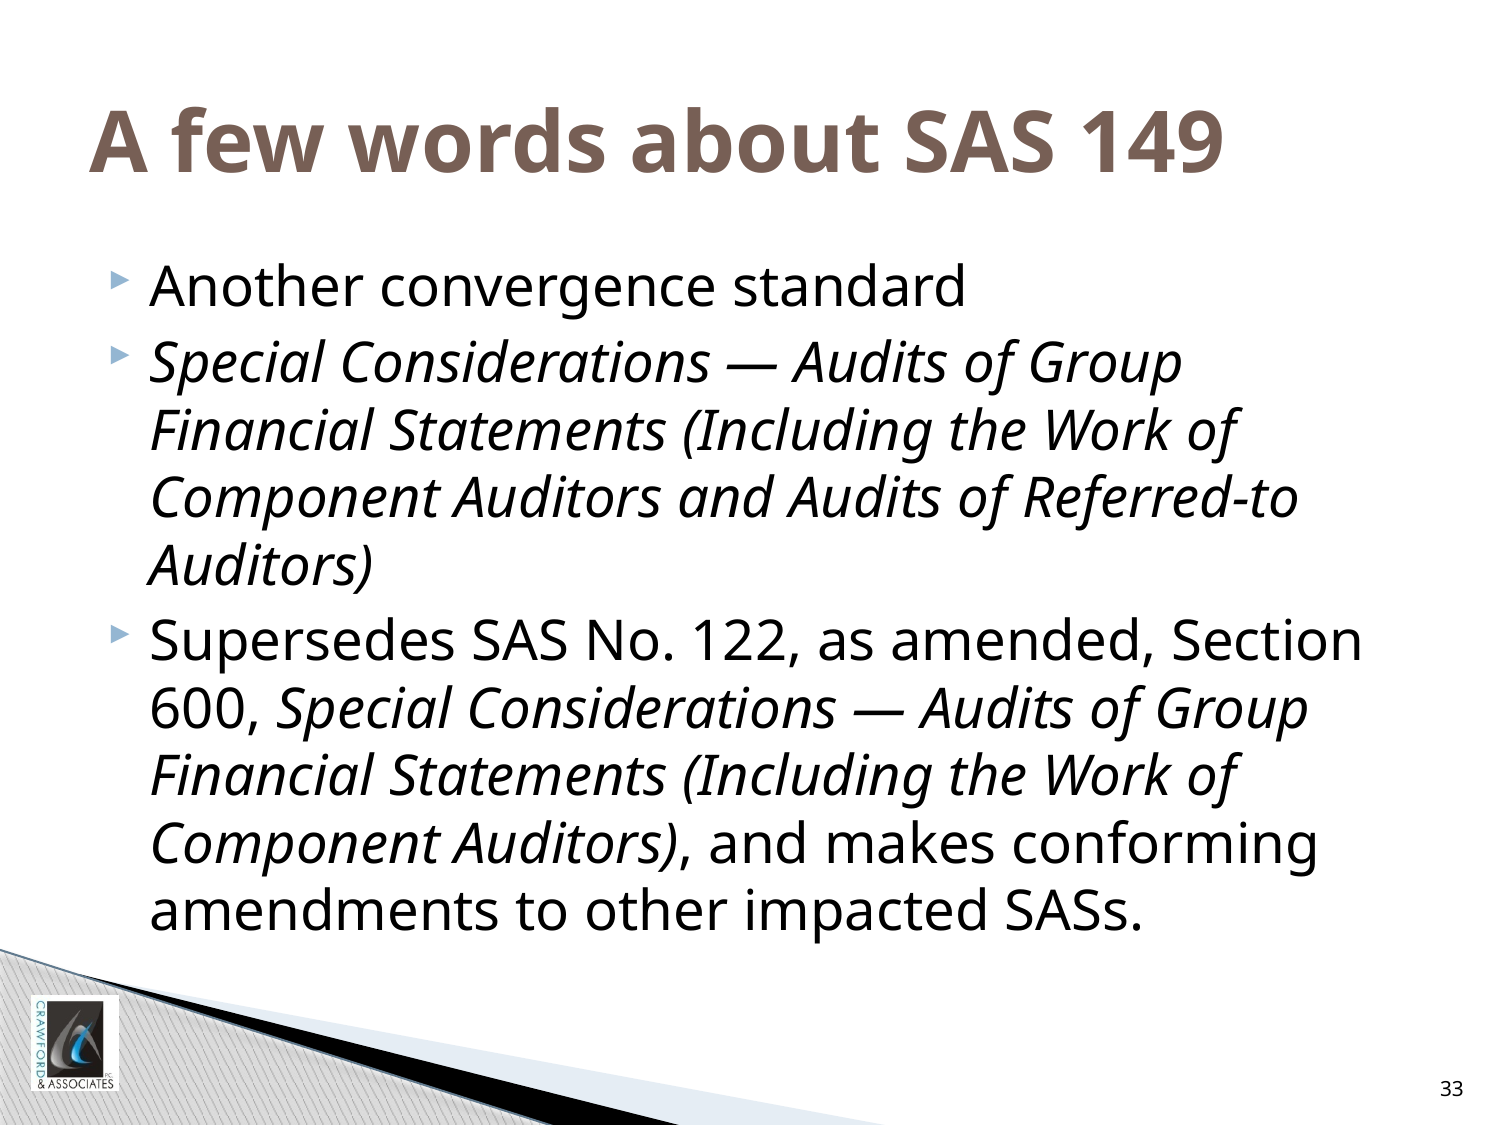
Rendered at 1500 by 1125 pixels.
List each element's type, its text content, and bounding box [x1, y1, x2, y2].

list Another convergence standard Special Considerations — Audits of Group Financial Statements (Including the Work of Component Auditors and Audits of Referred-to Auditors) Supersedes SAS No. 122, as amended, Section 600, Special Considerations — Audits of Group Financial Statements (Including the Work of Component Auditors), and makes conforming amendments to other impacted SASs. [75, 243, 1425, 986]
slide_number 33 [1418, 1051, 1479, 1112]
picture [30, 995, 119, 1091]
title A few words about SAS 149 [75, 45, 1425, 233]
